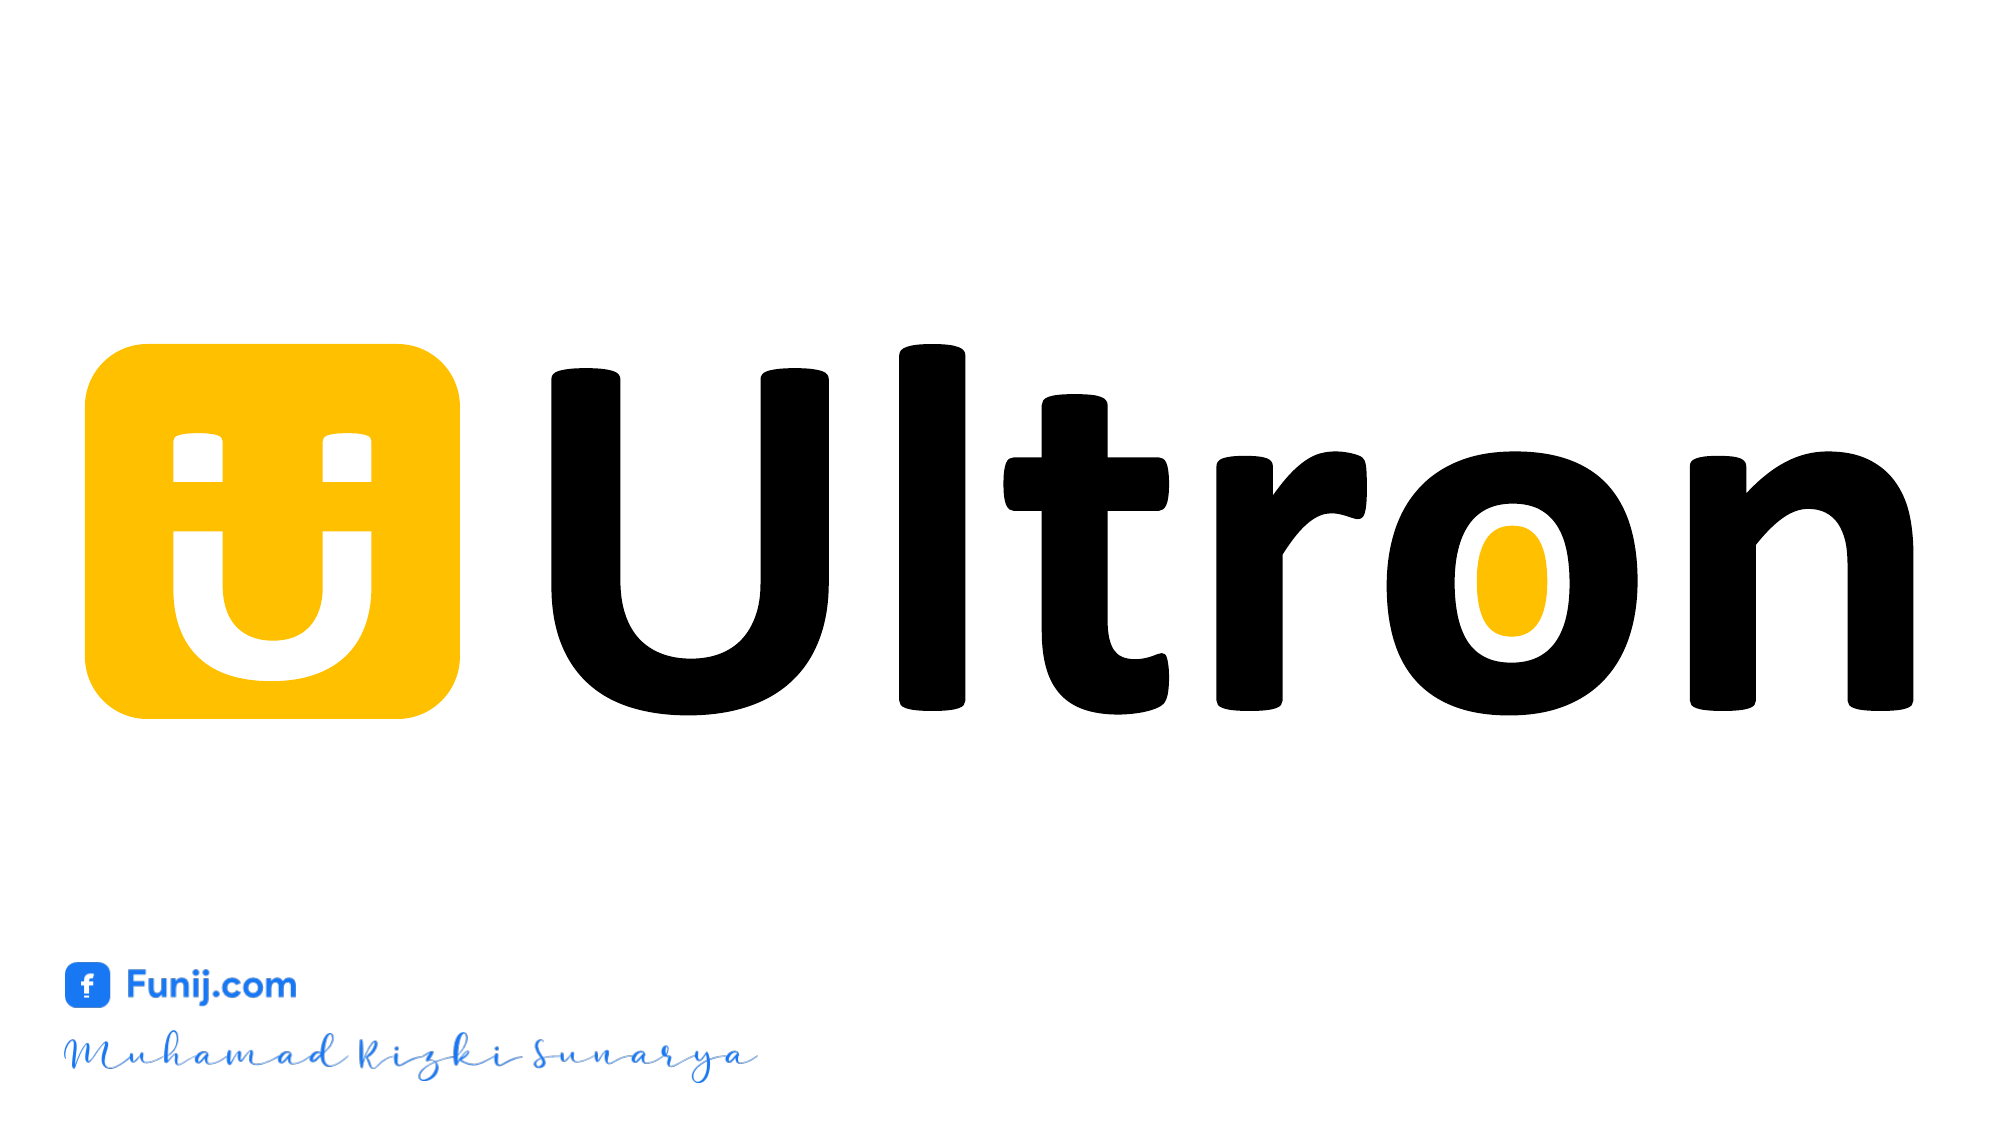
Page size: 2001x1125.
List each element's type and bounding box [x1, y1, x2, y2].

picture [64, 948, 758, 1083]
text_box [1689, 451, 1914, 711]
text_box [1003, 394, 1170, 715]
text_box [551, 368, 829, 716]
text_box [1386, 451, 1638, 716]
text_box [1216, 451, 1367, 711]
text_box [899, 344, 966, 711]
text_box [1476, 525, 1548, 637]
text_box [84, 343, 460, 719]
